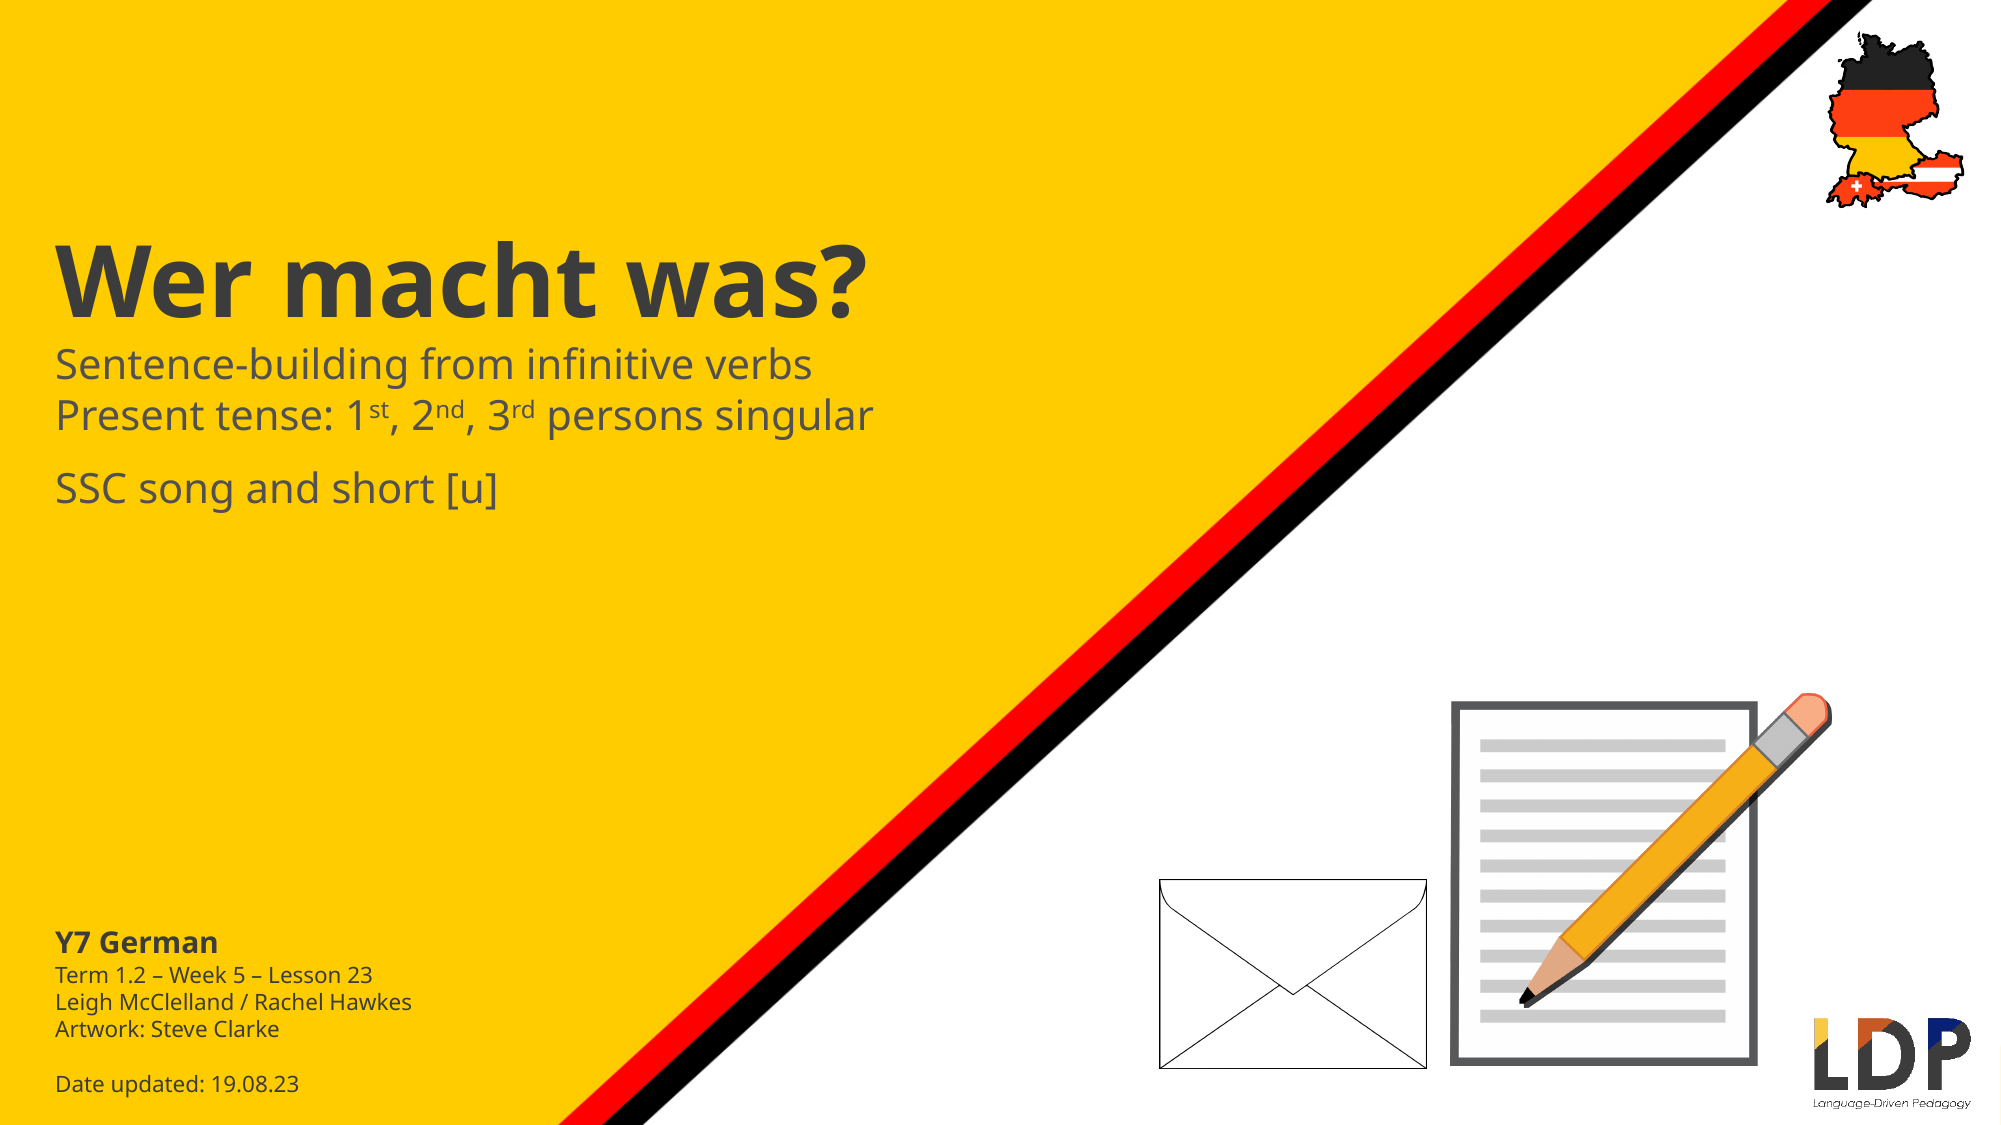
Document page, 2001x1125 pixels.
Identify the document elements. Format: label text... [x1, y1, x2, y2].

picture [0, 0, 2001, 1125]
list Y7 German Term 1.2 – Week 5 – Lesson 23 Leigh McClelland / Rachel Hawkes Artwork: Steve Clarke Date updated: 19.08.23 [40, 917, 668, 1107]
list Wer macht was? [40, 211, 1195, 331]
list Sentence-building from infinitive verbs Present tense: 1st, 2nd, 3rd persons singular SSC song and short [u] [40, 331, 1257, 563]
